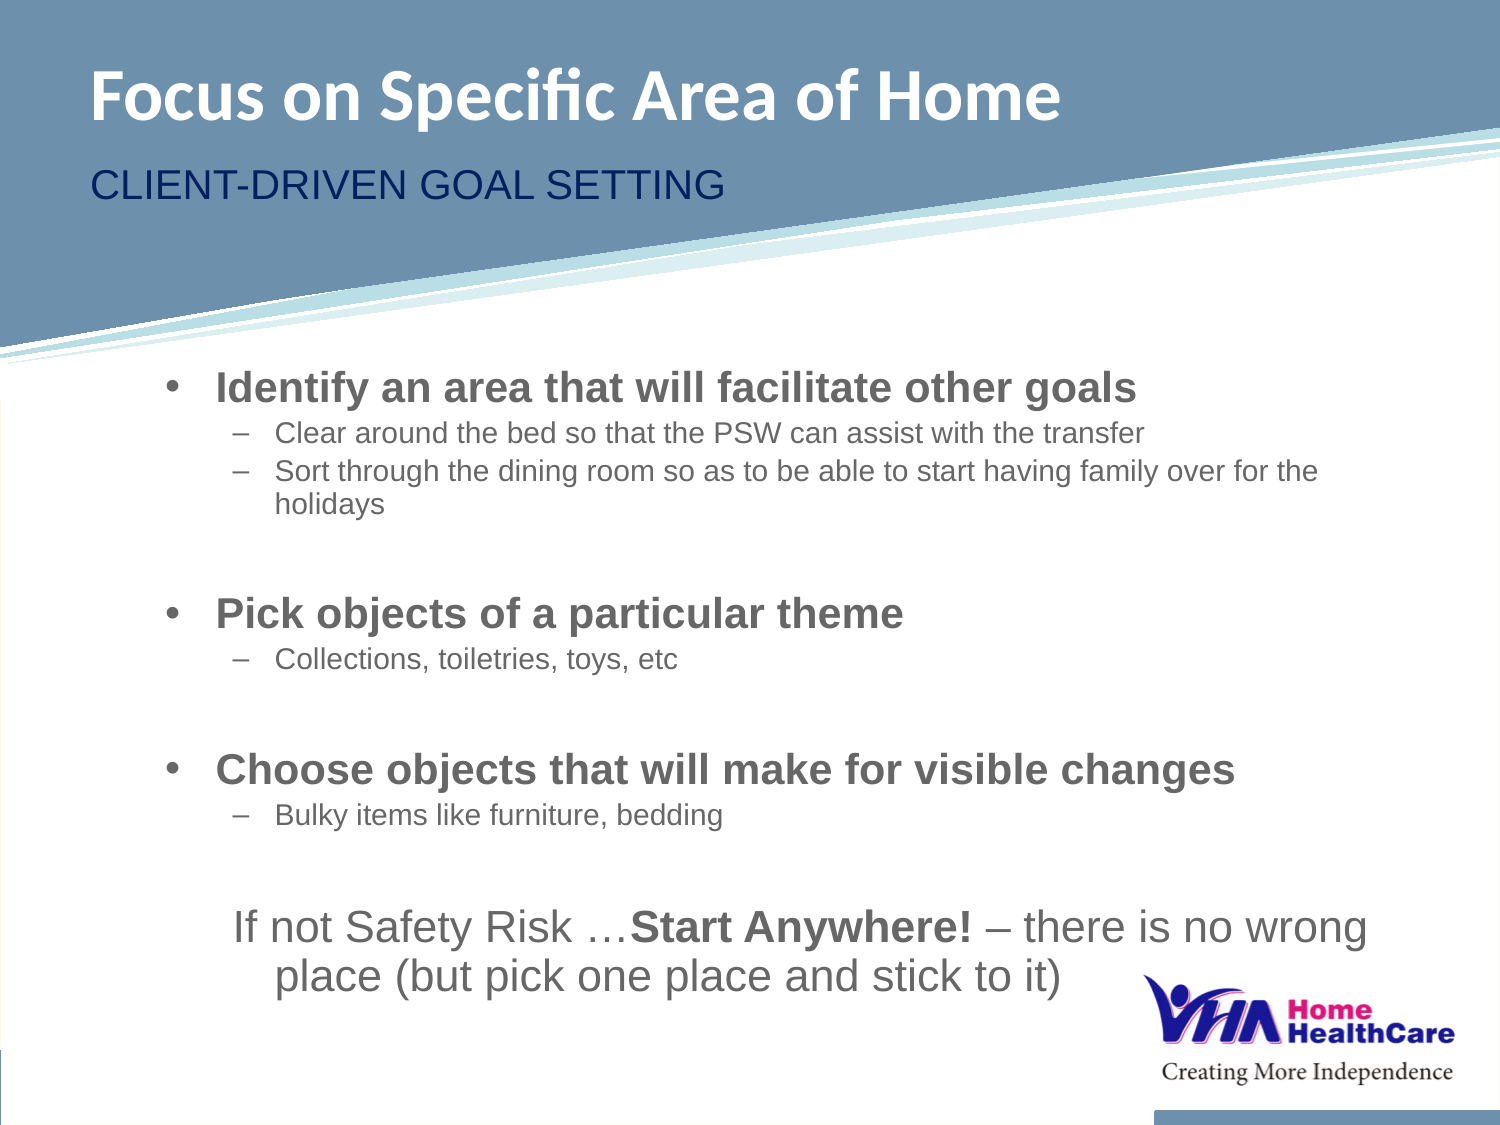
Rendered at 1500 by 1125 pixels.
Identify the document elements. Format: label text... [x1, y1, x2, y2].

picture [1137, 970, 1473, 1100]
subtitle Client-driven Goal Setting [75, 149, 1425, 225]
list Identify an area that will facilitate other goals Clear around the bed so that the PSW can assist with the transfer Sort through the dining room so as to be able to start having family over for the holidays Pick objects of a particular theme Collections, toiletries, toys, etc Choose objects that will make for visible changes Bulky items like furniture, bedding If not Safety Risk …Start Anywhere! – there is no wrong place (but pick one place and stick to it) [150, 357, 1425, 1014]
title Focus on Specific Area of Home [75, 37, 1425, 149]
